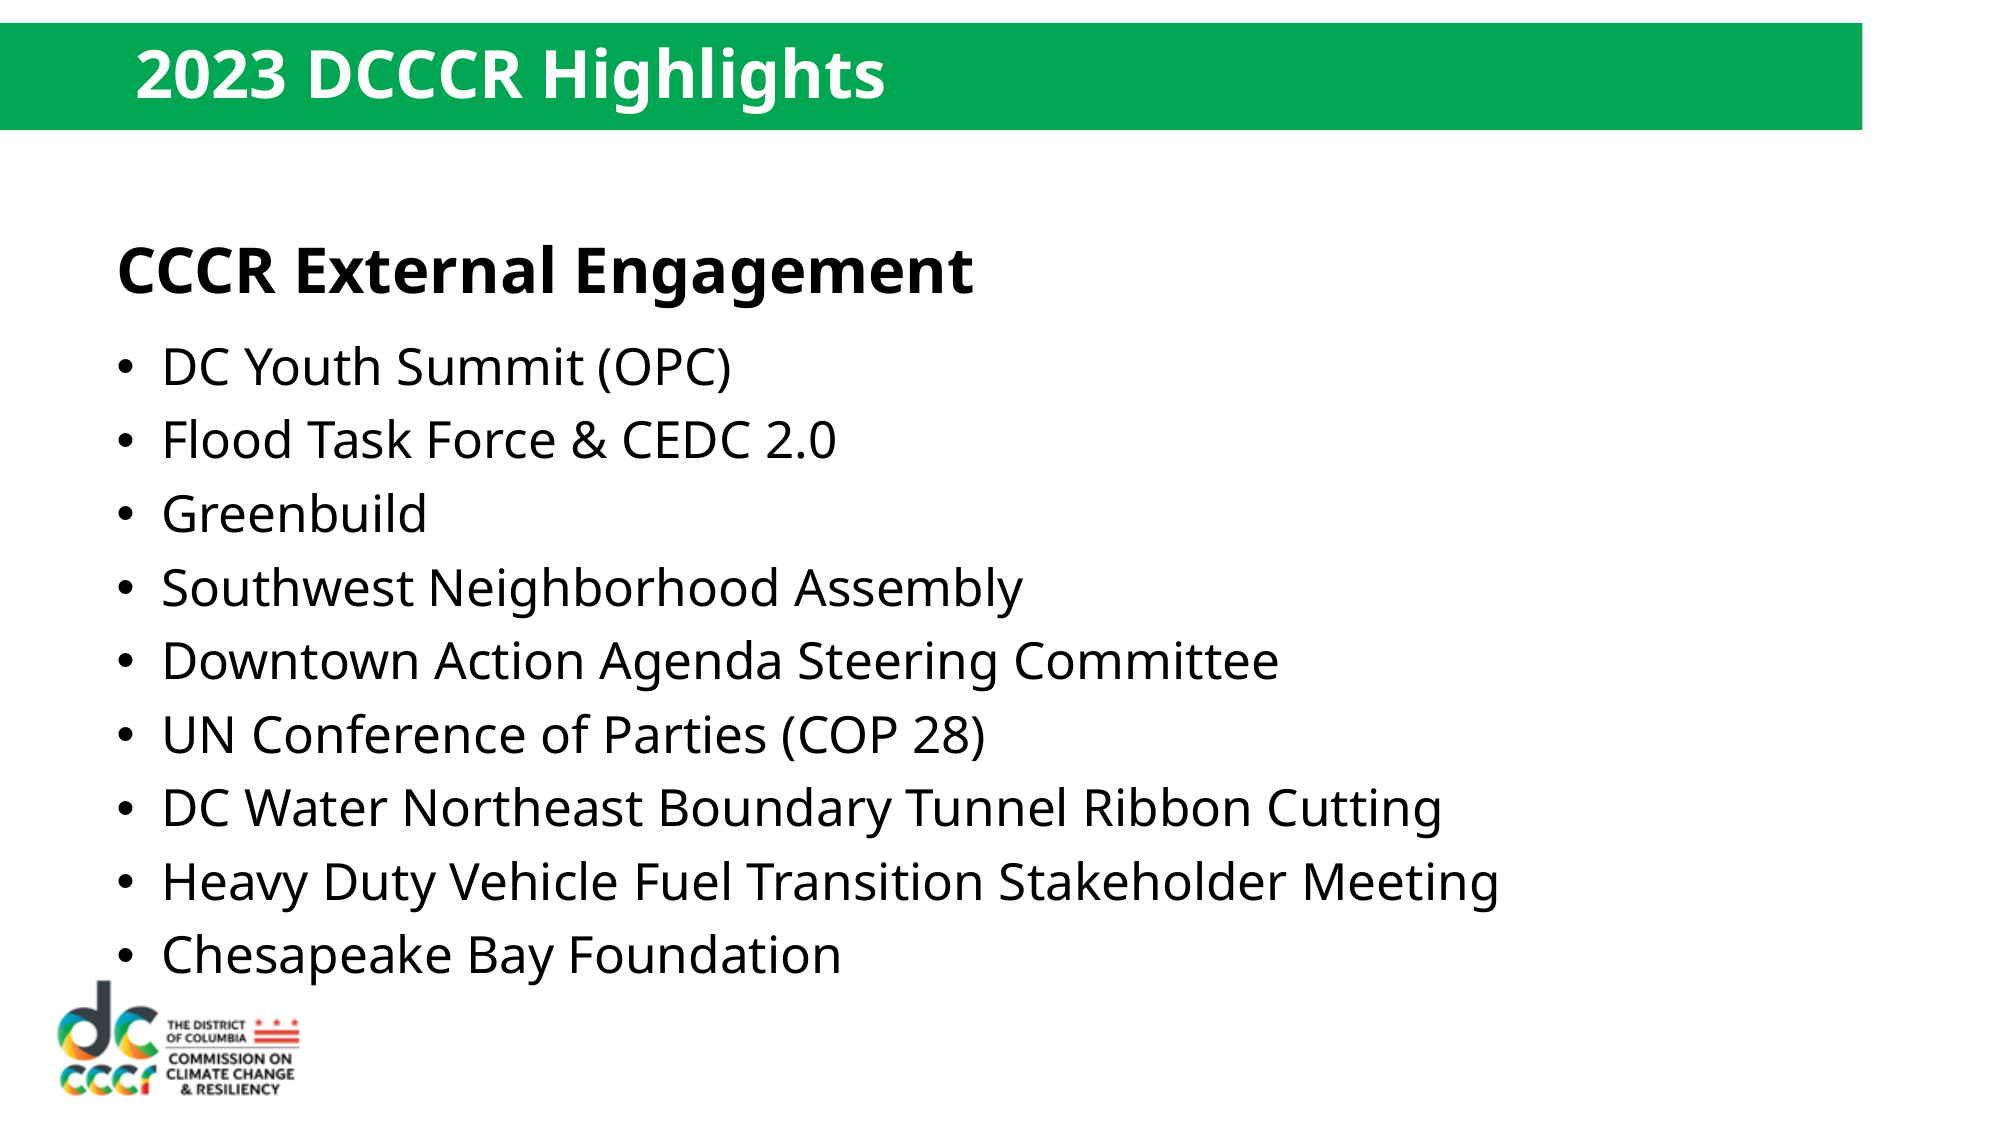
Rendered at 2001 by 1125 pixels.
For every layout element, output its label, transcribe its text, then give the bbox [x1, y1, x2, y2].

title 2023 DCCCR Highlights [0, 23, 1863, 130]
list DC Youth Summit (OPC) Flood Task Force & CEDC 2.0 Greenbuild Southwest Neighborhood Assembly Downtown Action Agenda Steering Committee UN Conference of Parties (COP 28) DC Water Northeast Boundary Tunnel Ribbon Cutting Heavy Duty Vehicle Fuel Transition Stakeholder Meeting Chesapeake Bay Foundation [101, 333, 1863, 995]
picture [44, 962, 320, 1124]
list CCCR External Engagement [101, 230, 1863, 315]
